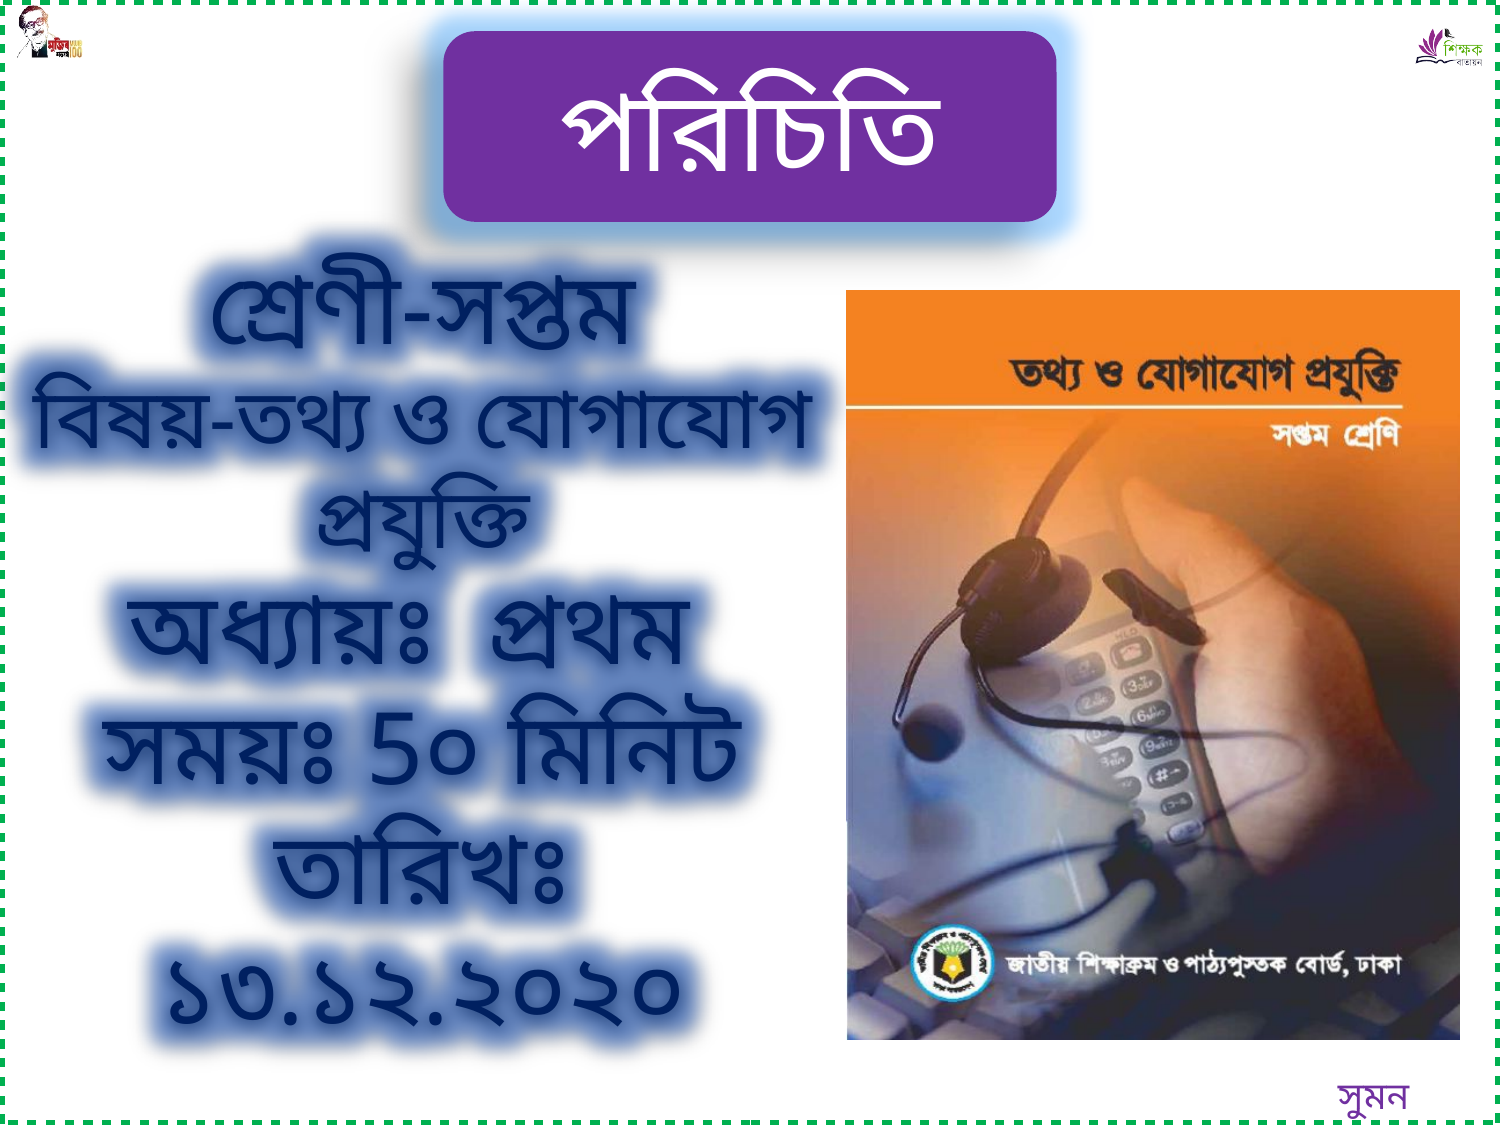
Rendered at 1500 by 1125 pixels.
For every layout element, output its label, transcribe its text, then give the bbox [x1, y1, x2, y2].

text_box পরিচিতি [442, 30, 1058, 223]
picture [846, 290, 1460, 1040]
text_box শ্রেণী-সপ্তম বিষয়-তথ্য ও যোগাযোগ প্রযুক্তি অধ্যায়ঃ প্রথম সময়ঃ 5০ মিনিট তারিখঃ ১৩.১২.২০২০ [0, 369, 846, 1040]
picture [1411, 8, 1489, 90]
picture [10, 0, 88, 63]
